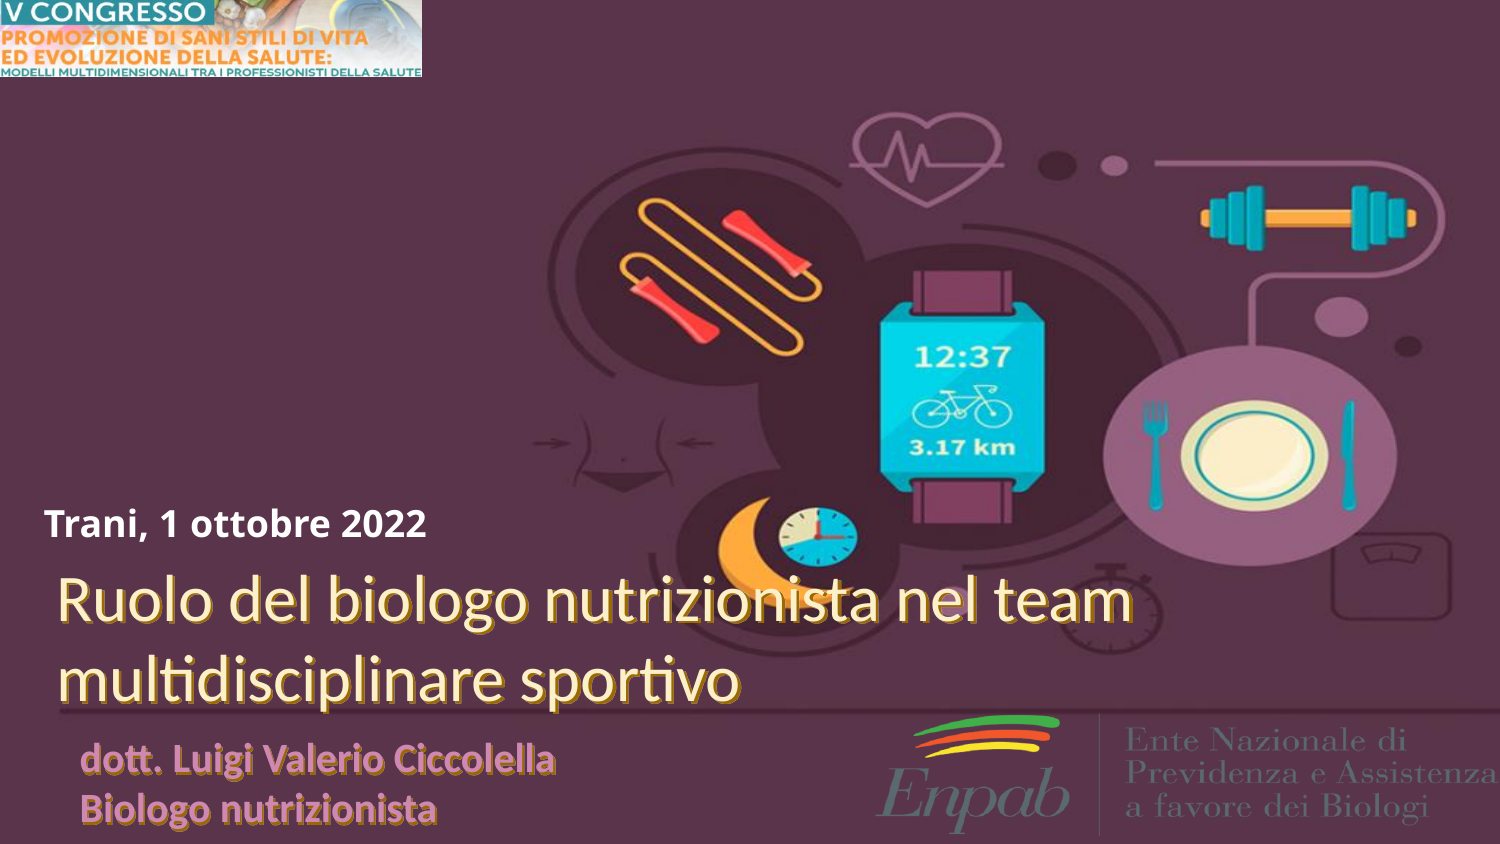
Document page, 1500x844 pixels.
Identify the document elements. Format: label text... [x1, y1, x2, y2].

picture [0, 0, 1500, 844]
text_box Trani, 1 ottobre 2022 [28, 492, 442, 552]
title Ruolo del biologo nutrizionista nel team multidisciplinare sportivo [41, 577, 1231, 692]
text_box dott. Luigi Valerio Ciccolella Biologo nutrizionista [64, 723, 845, 768]
